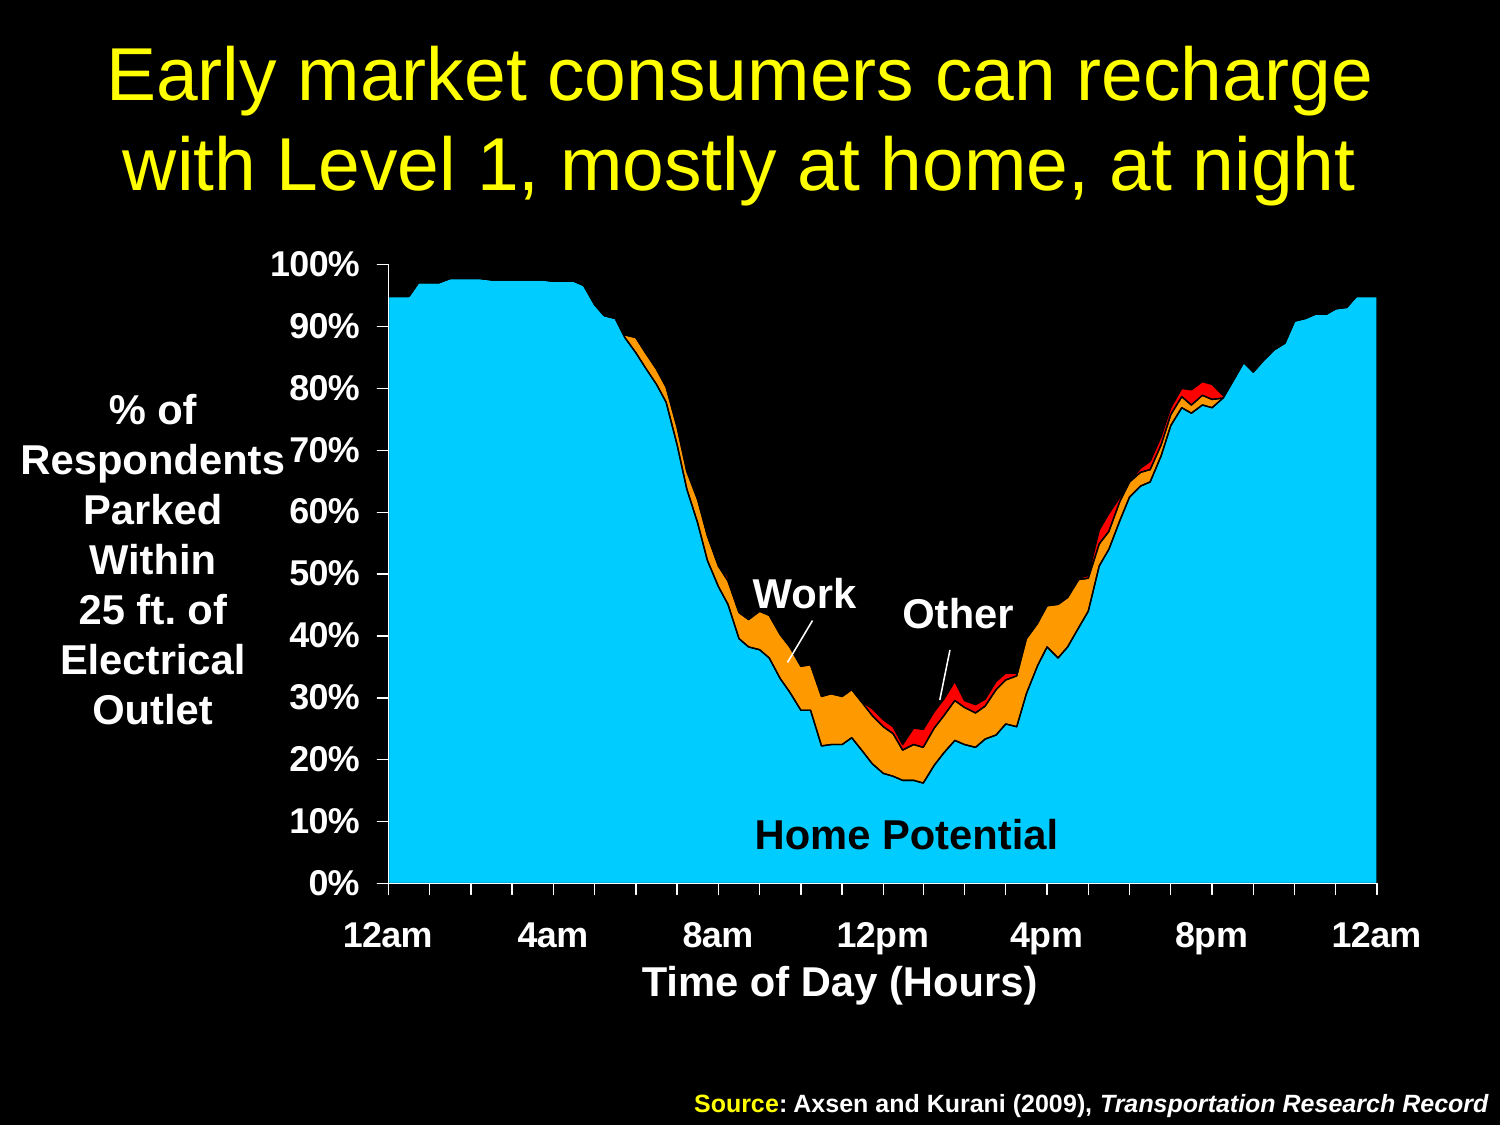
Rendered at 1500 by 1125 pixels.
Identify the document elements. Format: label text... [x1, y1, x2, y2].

title Early market consumers can recharge with Level 1, mostly at home, at night [64, 21, 1415, 210]
text_box % of Respondents Parked Within 25 ft. of Electrical Outlet [5, 375, 234, 740]
text_box Time of Day (Hours) [552, 981, 1128, 1013]
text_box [239, 212, 1451, 974]
text_box Source: Axsen and Kurani (2009), Transportation Research Record [478, 1080, 1500, 1125]
